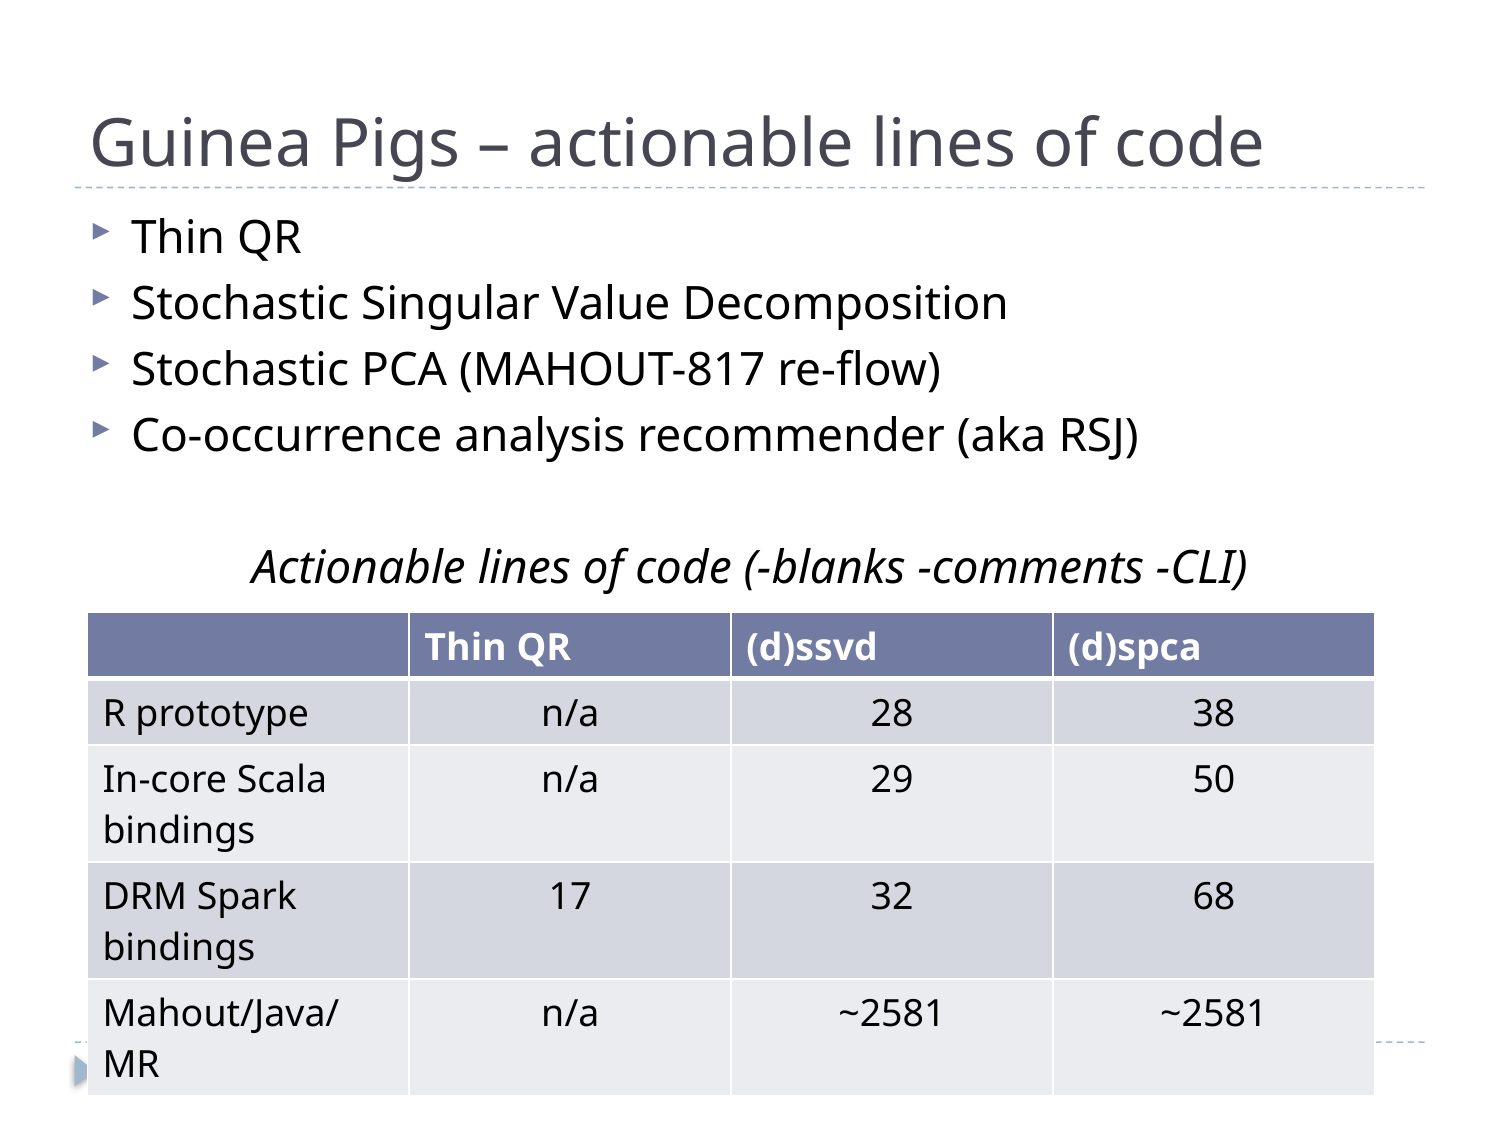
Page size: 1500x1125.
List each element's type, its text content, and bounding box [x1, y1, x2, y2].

table_cell Mahout/Java/MR [88, 980, 408, 1095]
table_cell 28 [732, 681, 1052, 744]
title Guinea Pigs – actionable lines of code [75, 24, 1425, 188]
table_cell In-core Scala bindings [88, 746, 408, 861]
table_cell 68 [1054, 863, 1374, 978]
table_cell n/a [410, 681, 730, 744]
table_header (d)ssvd [732, 613, 1052, 676]
table_cell 29 [732, 746, 1052, 861]
table_cell 17 [410, 863, 730, 978]
table_header Thin QR [410, 613, 730, 676]
table_header (d)spca [1054, 613, 1374, 676]
table_cell R prototype [88, 681, 408, 744]
table_cell 32 [732, 863, 1052, 978]
table_cell 38 [1054, 681, 1374, 744]
table_header [88, 613, 408, 676]
table_cell n/a [410, 746, 730, 861]
table_cell ~2581 [732, 980, 1052, 1095]
table_cell 50 [1054, 746, 1374, 861]
table_cell DRM Spark bindings [88, 863, 408, 978]
list Thin QR Stochastic Singular Value Decomposition Stochastic PCA (MAHOUT-817 re-flow) Co-occurrence analysis recommender (aka RSJ) Actionable lines of code (-blanks -comments -CLI) [75, 200, 1425, 600]
table_cell ~2581 [1054, 980, 1374, 1095]
table_cell n/a [410, 980, 730, 1095]
